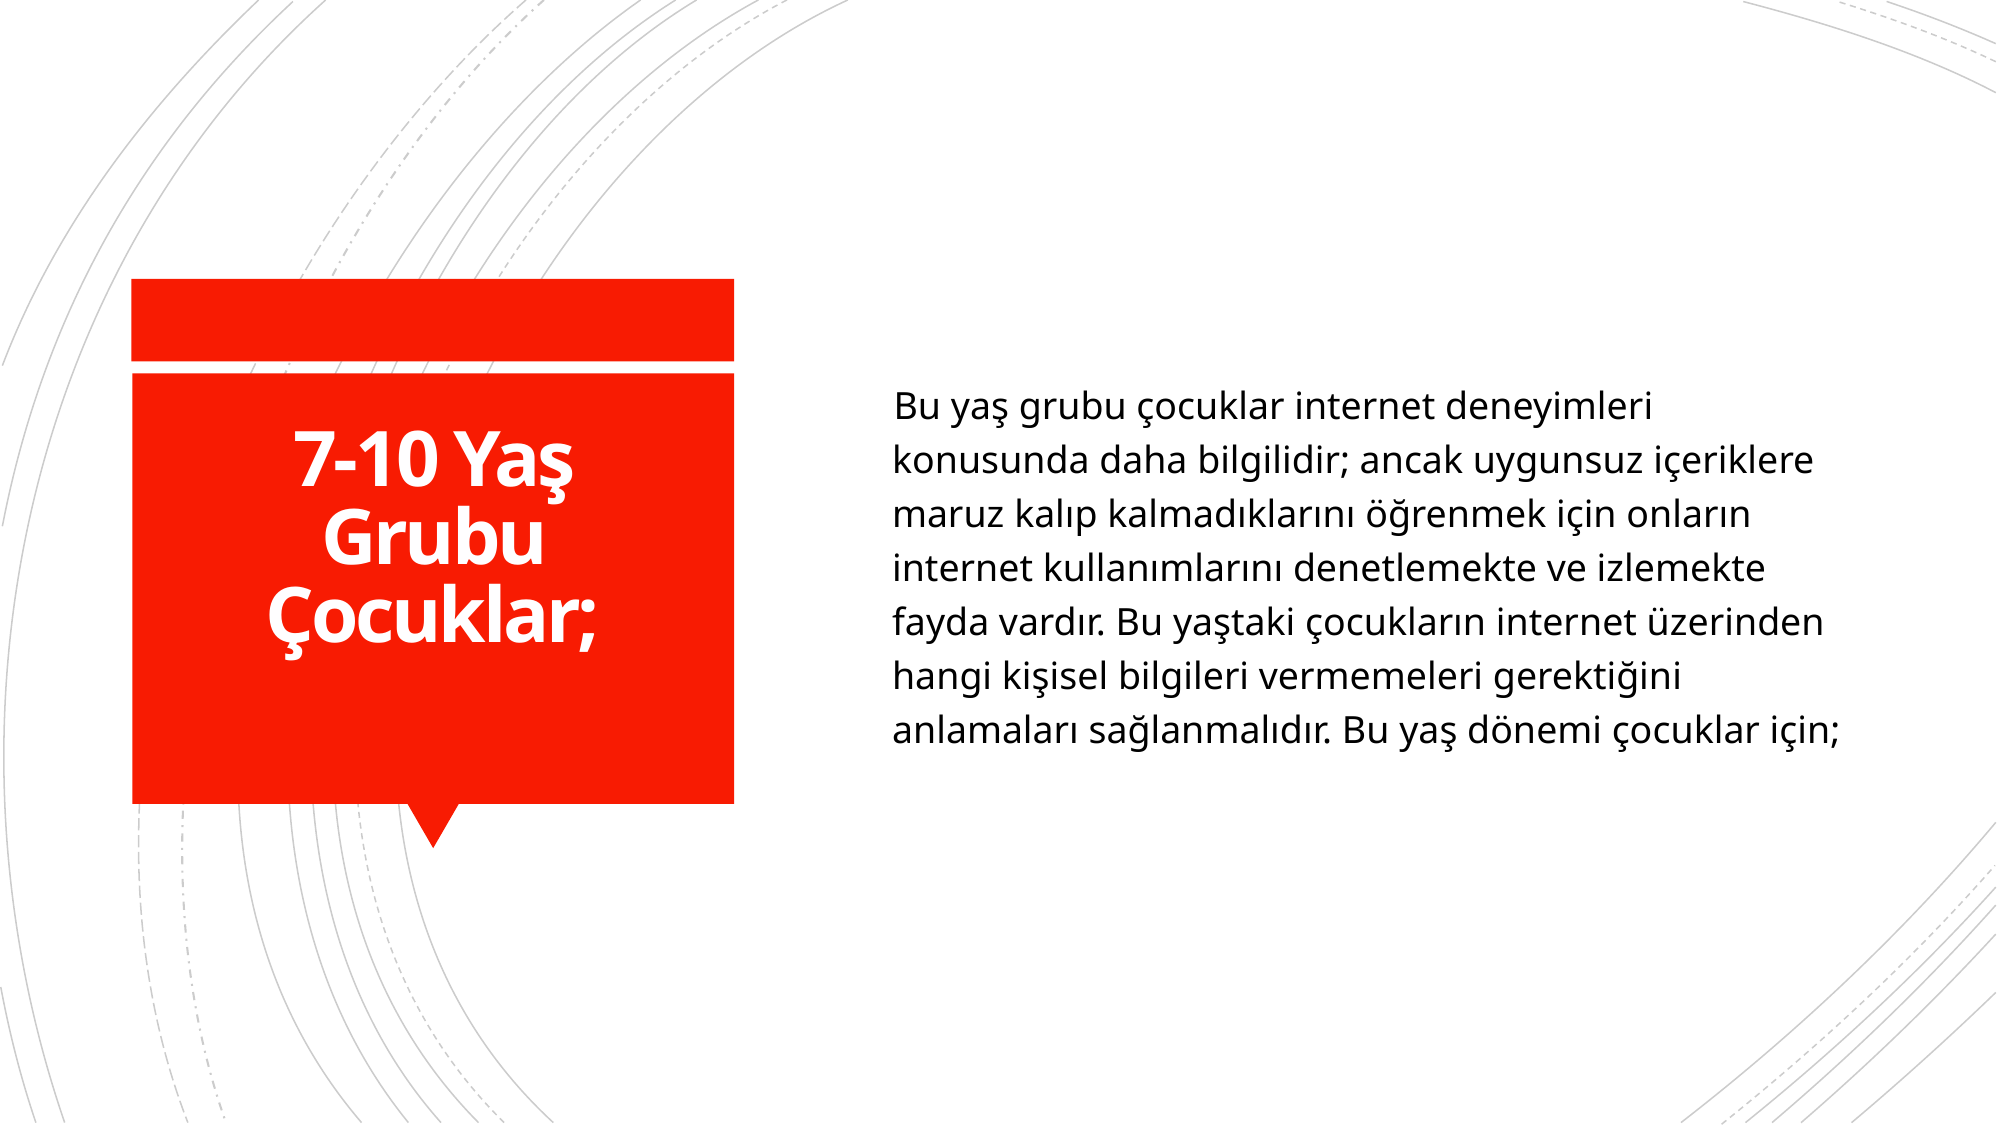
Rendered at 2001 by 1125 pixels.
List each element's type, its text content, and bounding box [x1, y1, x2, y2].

title 7-10 Yaş Grubu Çocuklar; [145, 385, 720, 789]
list Bu yaş grubu çocuklar internet deneyimleri konusunda daha bilgilidir; ancak uygunsuz içeriklere maruz kalıp kalmadıklarını öğrenmek için onların internet kullanımlarını denetlemekte ve izlemekte fayda vardır. Bu yaştaki çocukların internet üzerinden hangi kişisel bilgileri vermemeleri gerektiğini anlamaları sağlanmalıdır. Bu yaş dönemi çocuklar için; [839, 131, 1870, 993]
